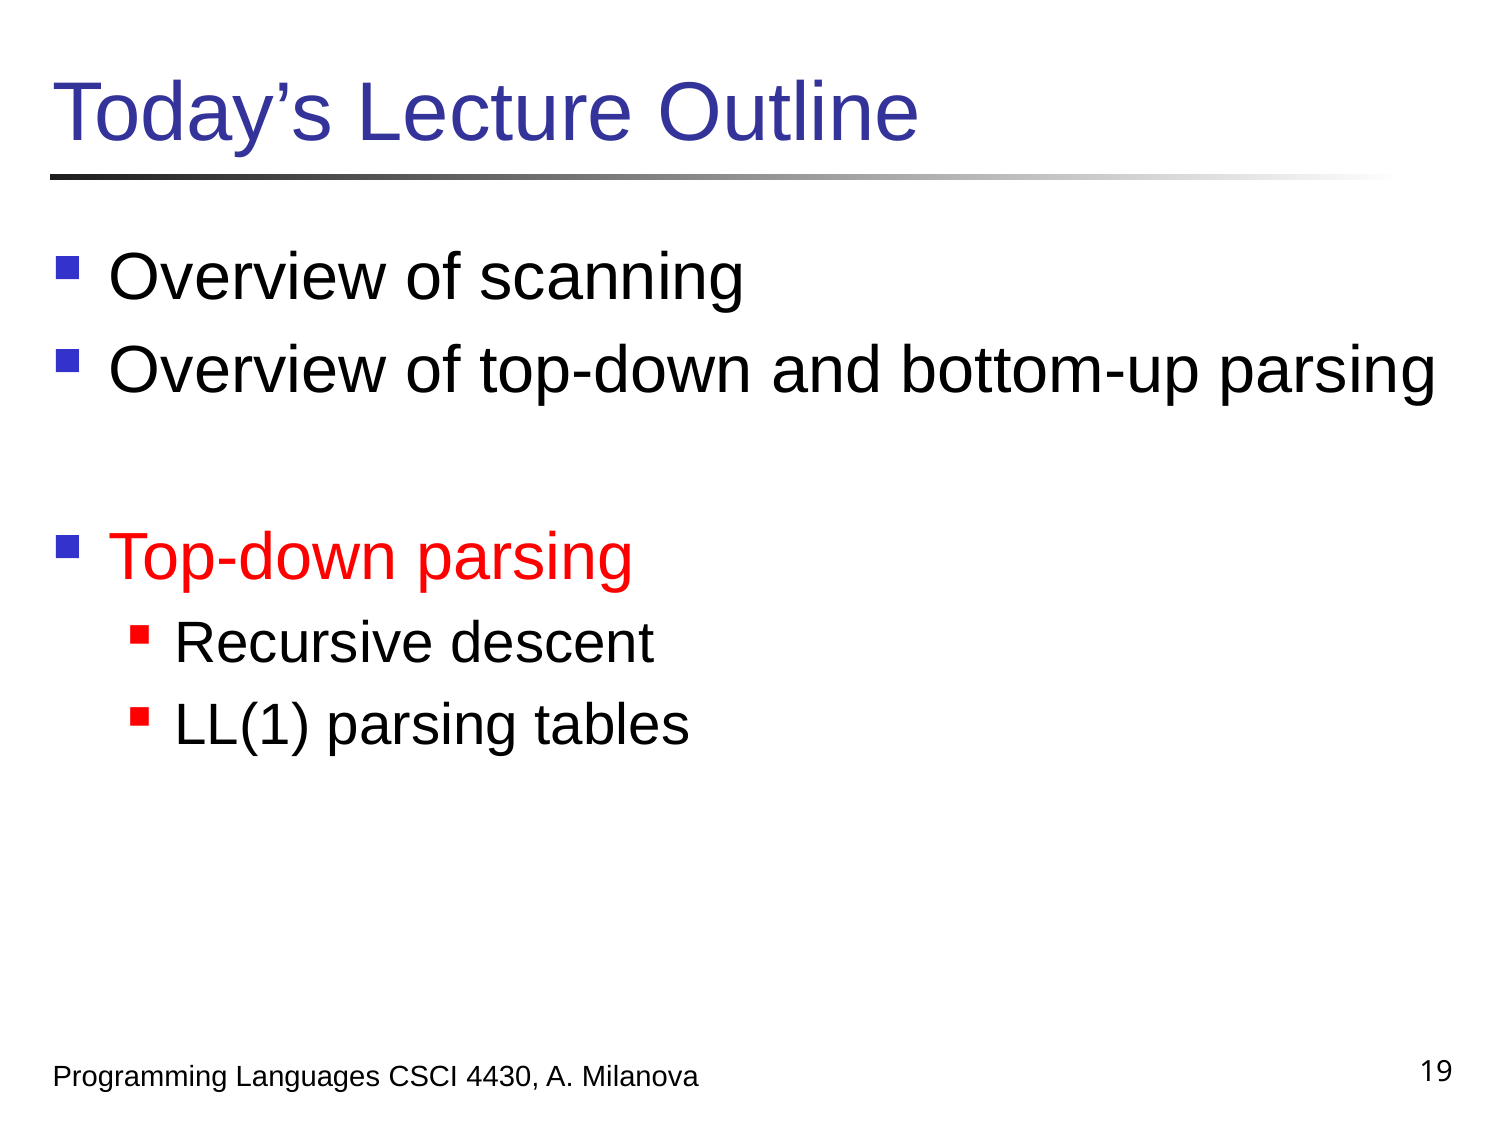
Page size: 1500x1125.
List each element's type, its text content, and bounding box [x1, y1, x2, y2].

title Today’s Lecture Outline [37, 0, 1466, 165]
footer Programming Languages CSCI 4430, A. Milanova [37, 1024, 813, 1101]
list Overview of scanning Overview of top-down and bottom-up parsing Top-down parsing Recursive descent LL(1) parsing tables [37, 224, 1469, 1013]
slide_number 19 [1154, 1023, 1468, 1100]
